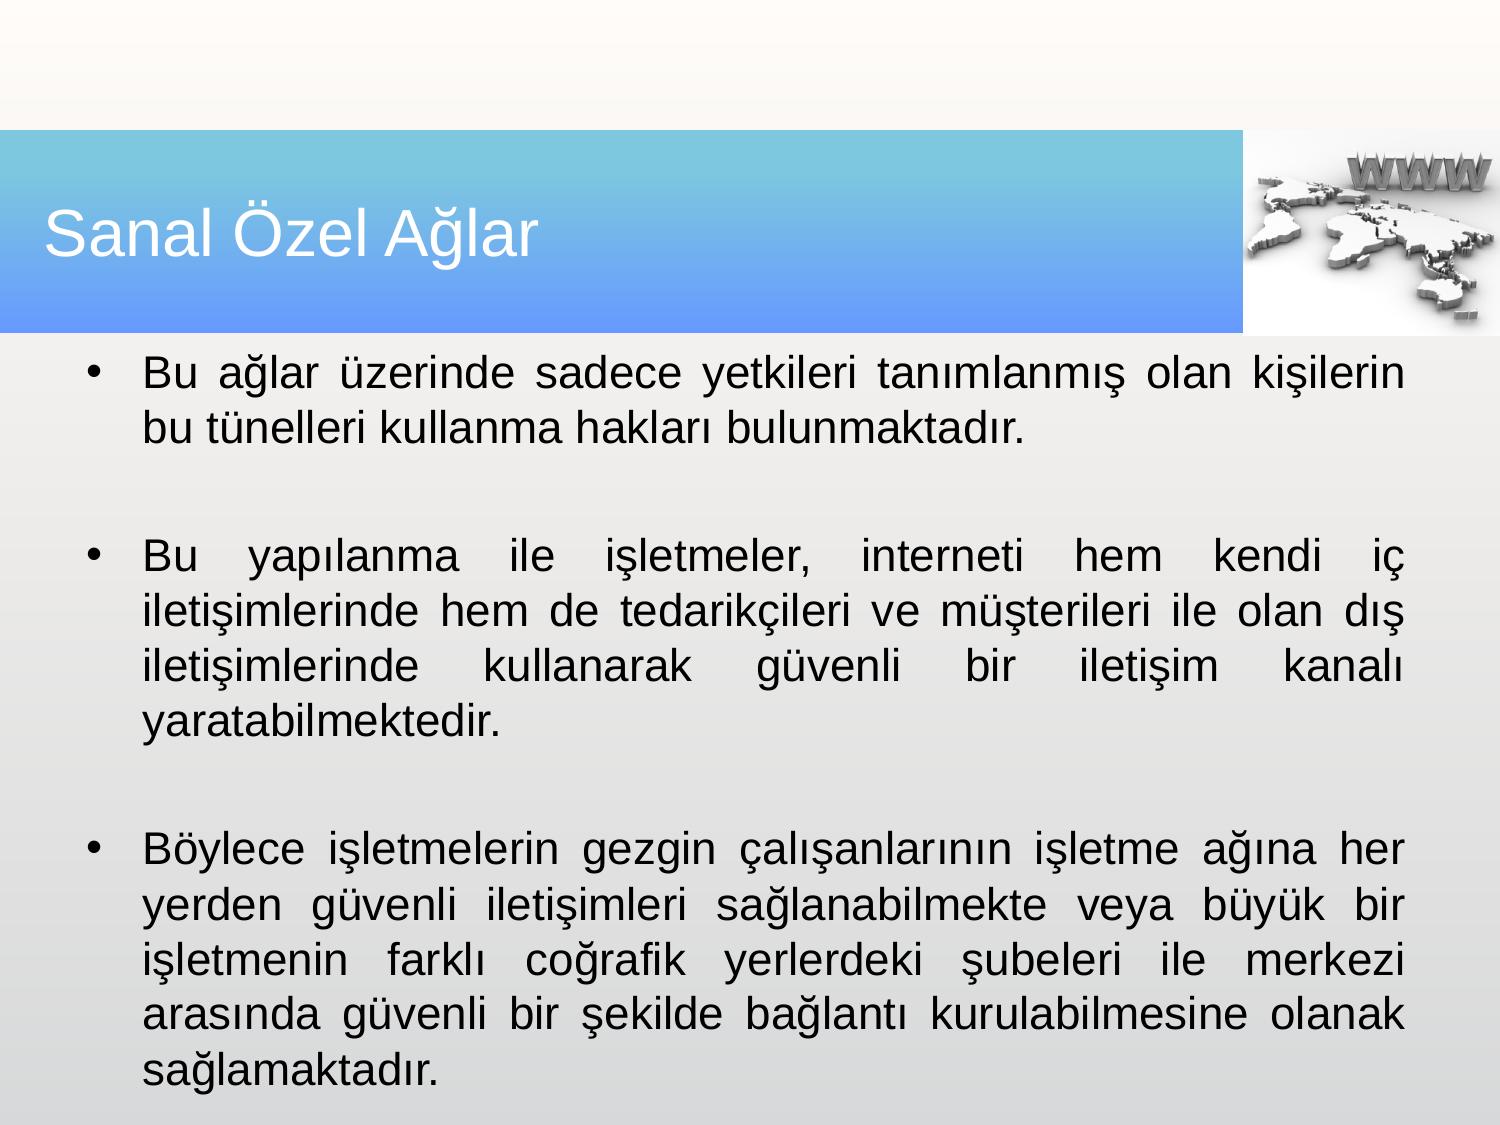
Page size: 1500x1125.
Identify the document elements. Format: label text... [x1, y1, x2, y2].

list Bu ağlar üzerinde sadece yetkileri tanımlanmış olan kişilerin bu tünelleri kullanma hakları bulunmaktadır. Bu yapılanma ile işletmeler, interneti hem kendi iç iletişimlerinde hem de tedarikçileri ve müşterileri ile olan dış iletişimlerinde kullanarak güvenli bir iletişim kanalı yaratabilmektedir. Böylece işletmelerin gezgin çalışanlarının işletme ağına her yerden güvenli iletişimleri sağlanabilmekte veya büyük bir işletmenin farklı coğrafik yerlerdeki şubeleri ile merkezi arasında güvenli bir şekilde bağlantı kurulabilmesine olanak sağlamaktadır. [71, 363, 1422, 1074]
title Sanal Özel Ağlar [29, 136, 1235, 324]
picture [1243, 130, 1500, 336]
